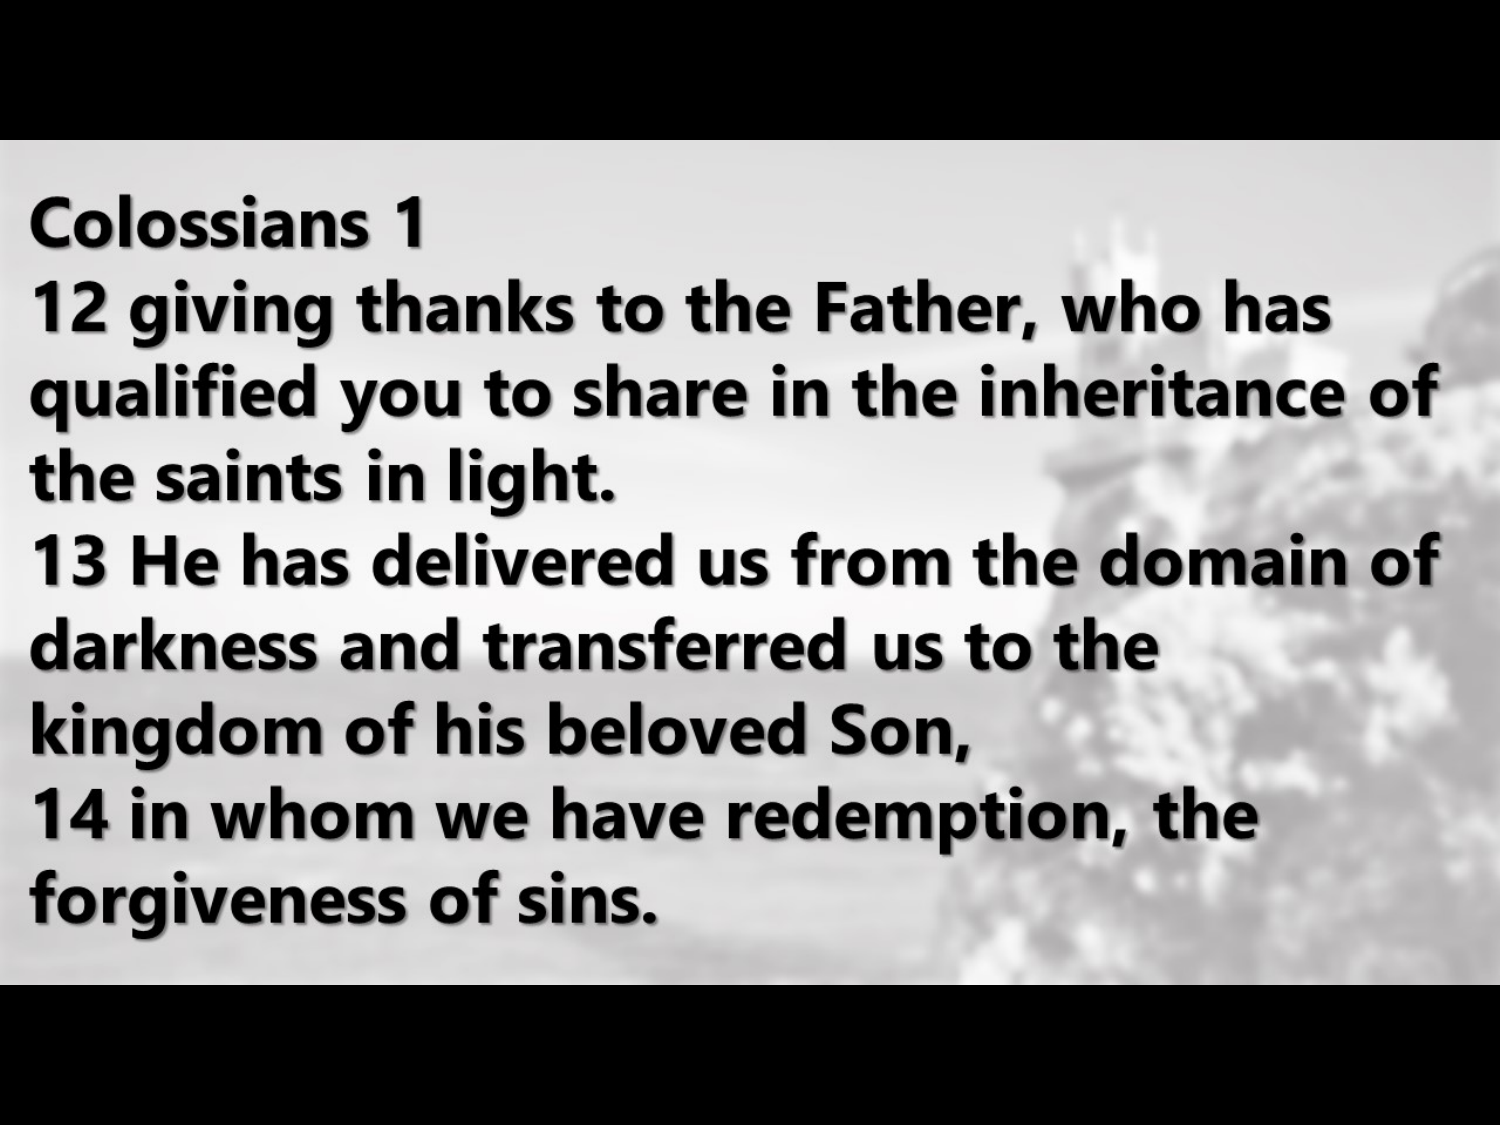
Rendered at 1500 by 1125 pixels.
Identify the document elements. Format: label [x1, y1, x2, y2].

picture [0, 140, 1500, 985]
